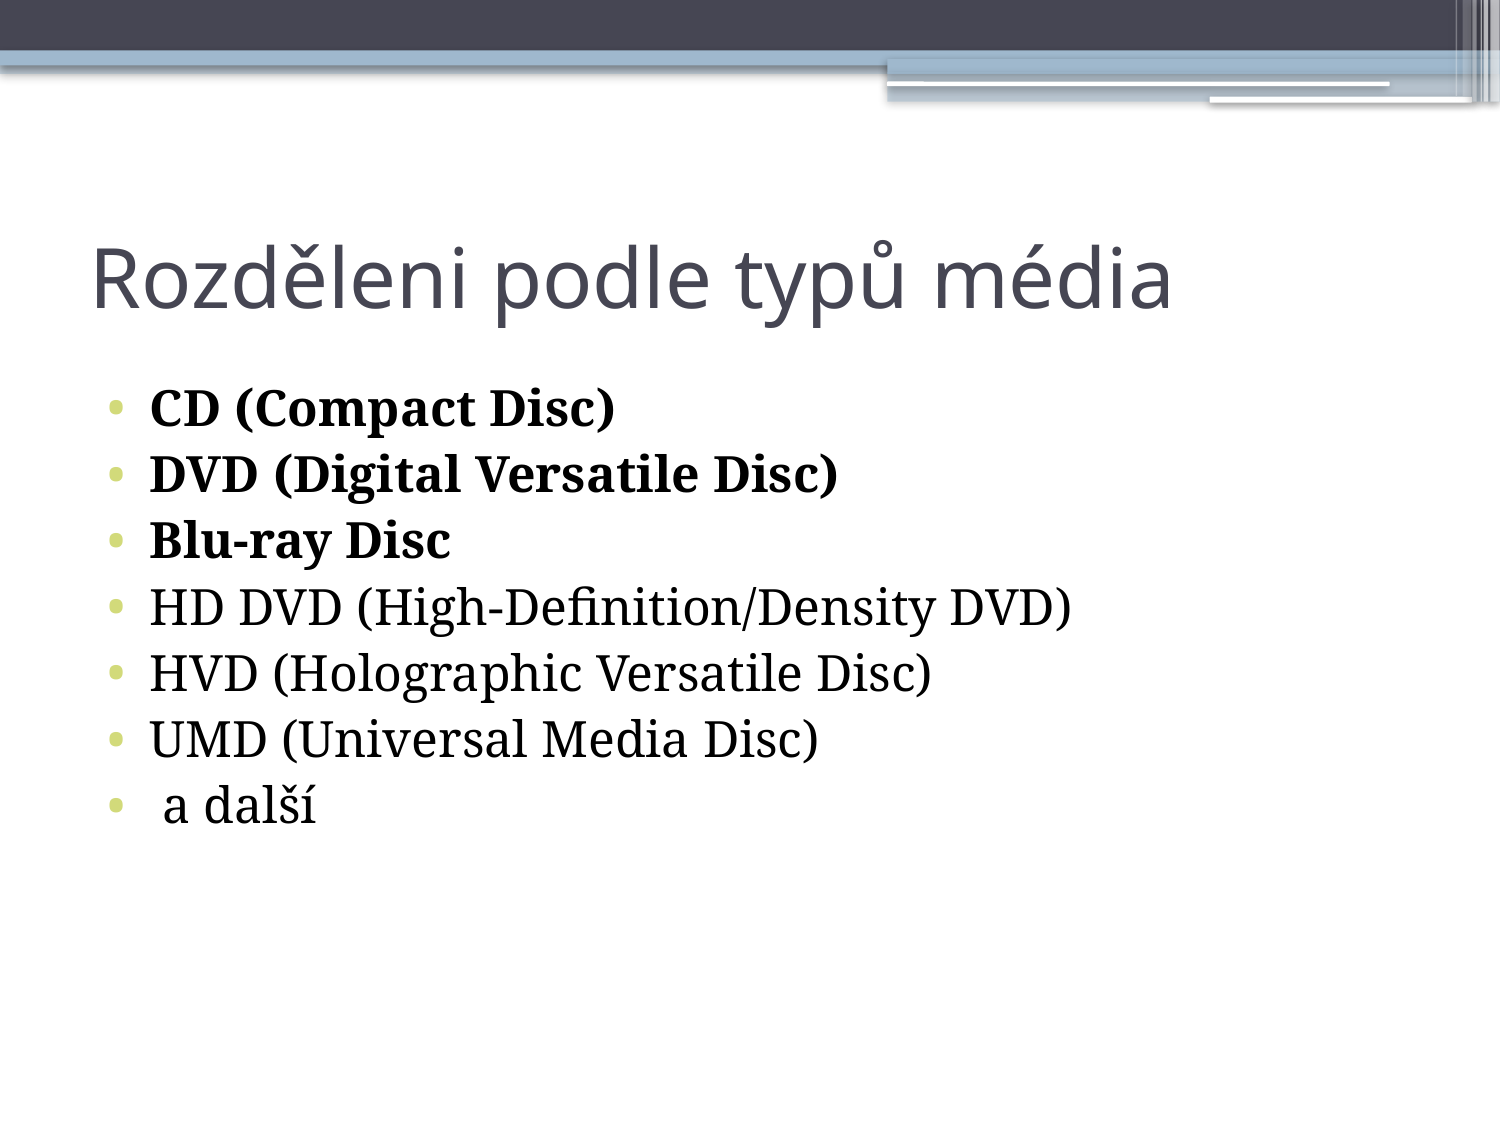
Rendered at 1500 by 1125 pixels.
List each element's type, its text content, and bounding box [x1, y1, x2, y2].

list CD (Compact Disc) DVD (Digital Versatile Disc) Blu-ray Disc HD DVD (High-Definition/Density DVD) HVD (Holographic Versatile Disc) UMD (Universal Media Disc) a další [75, 368, 1425, 1079]
title Rozděleni podle typů média [75, 187, 1425, 363]
